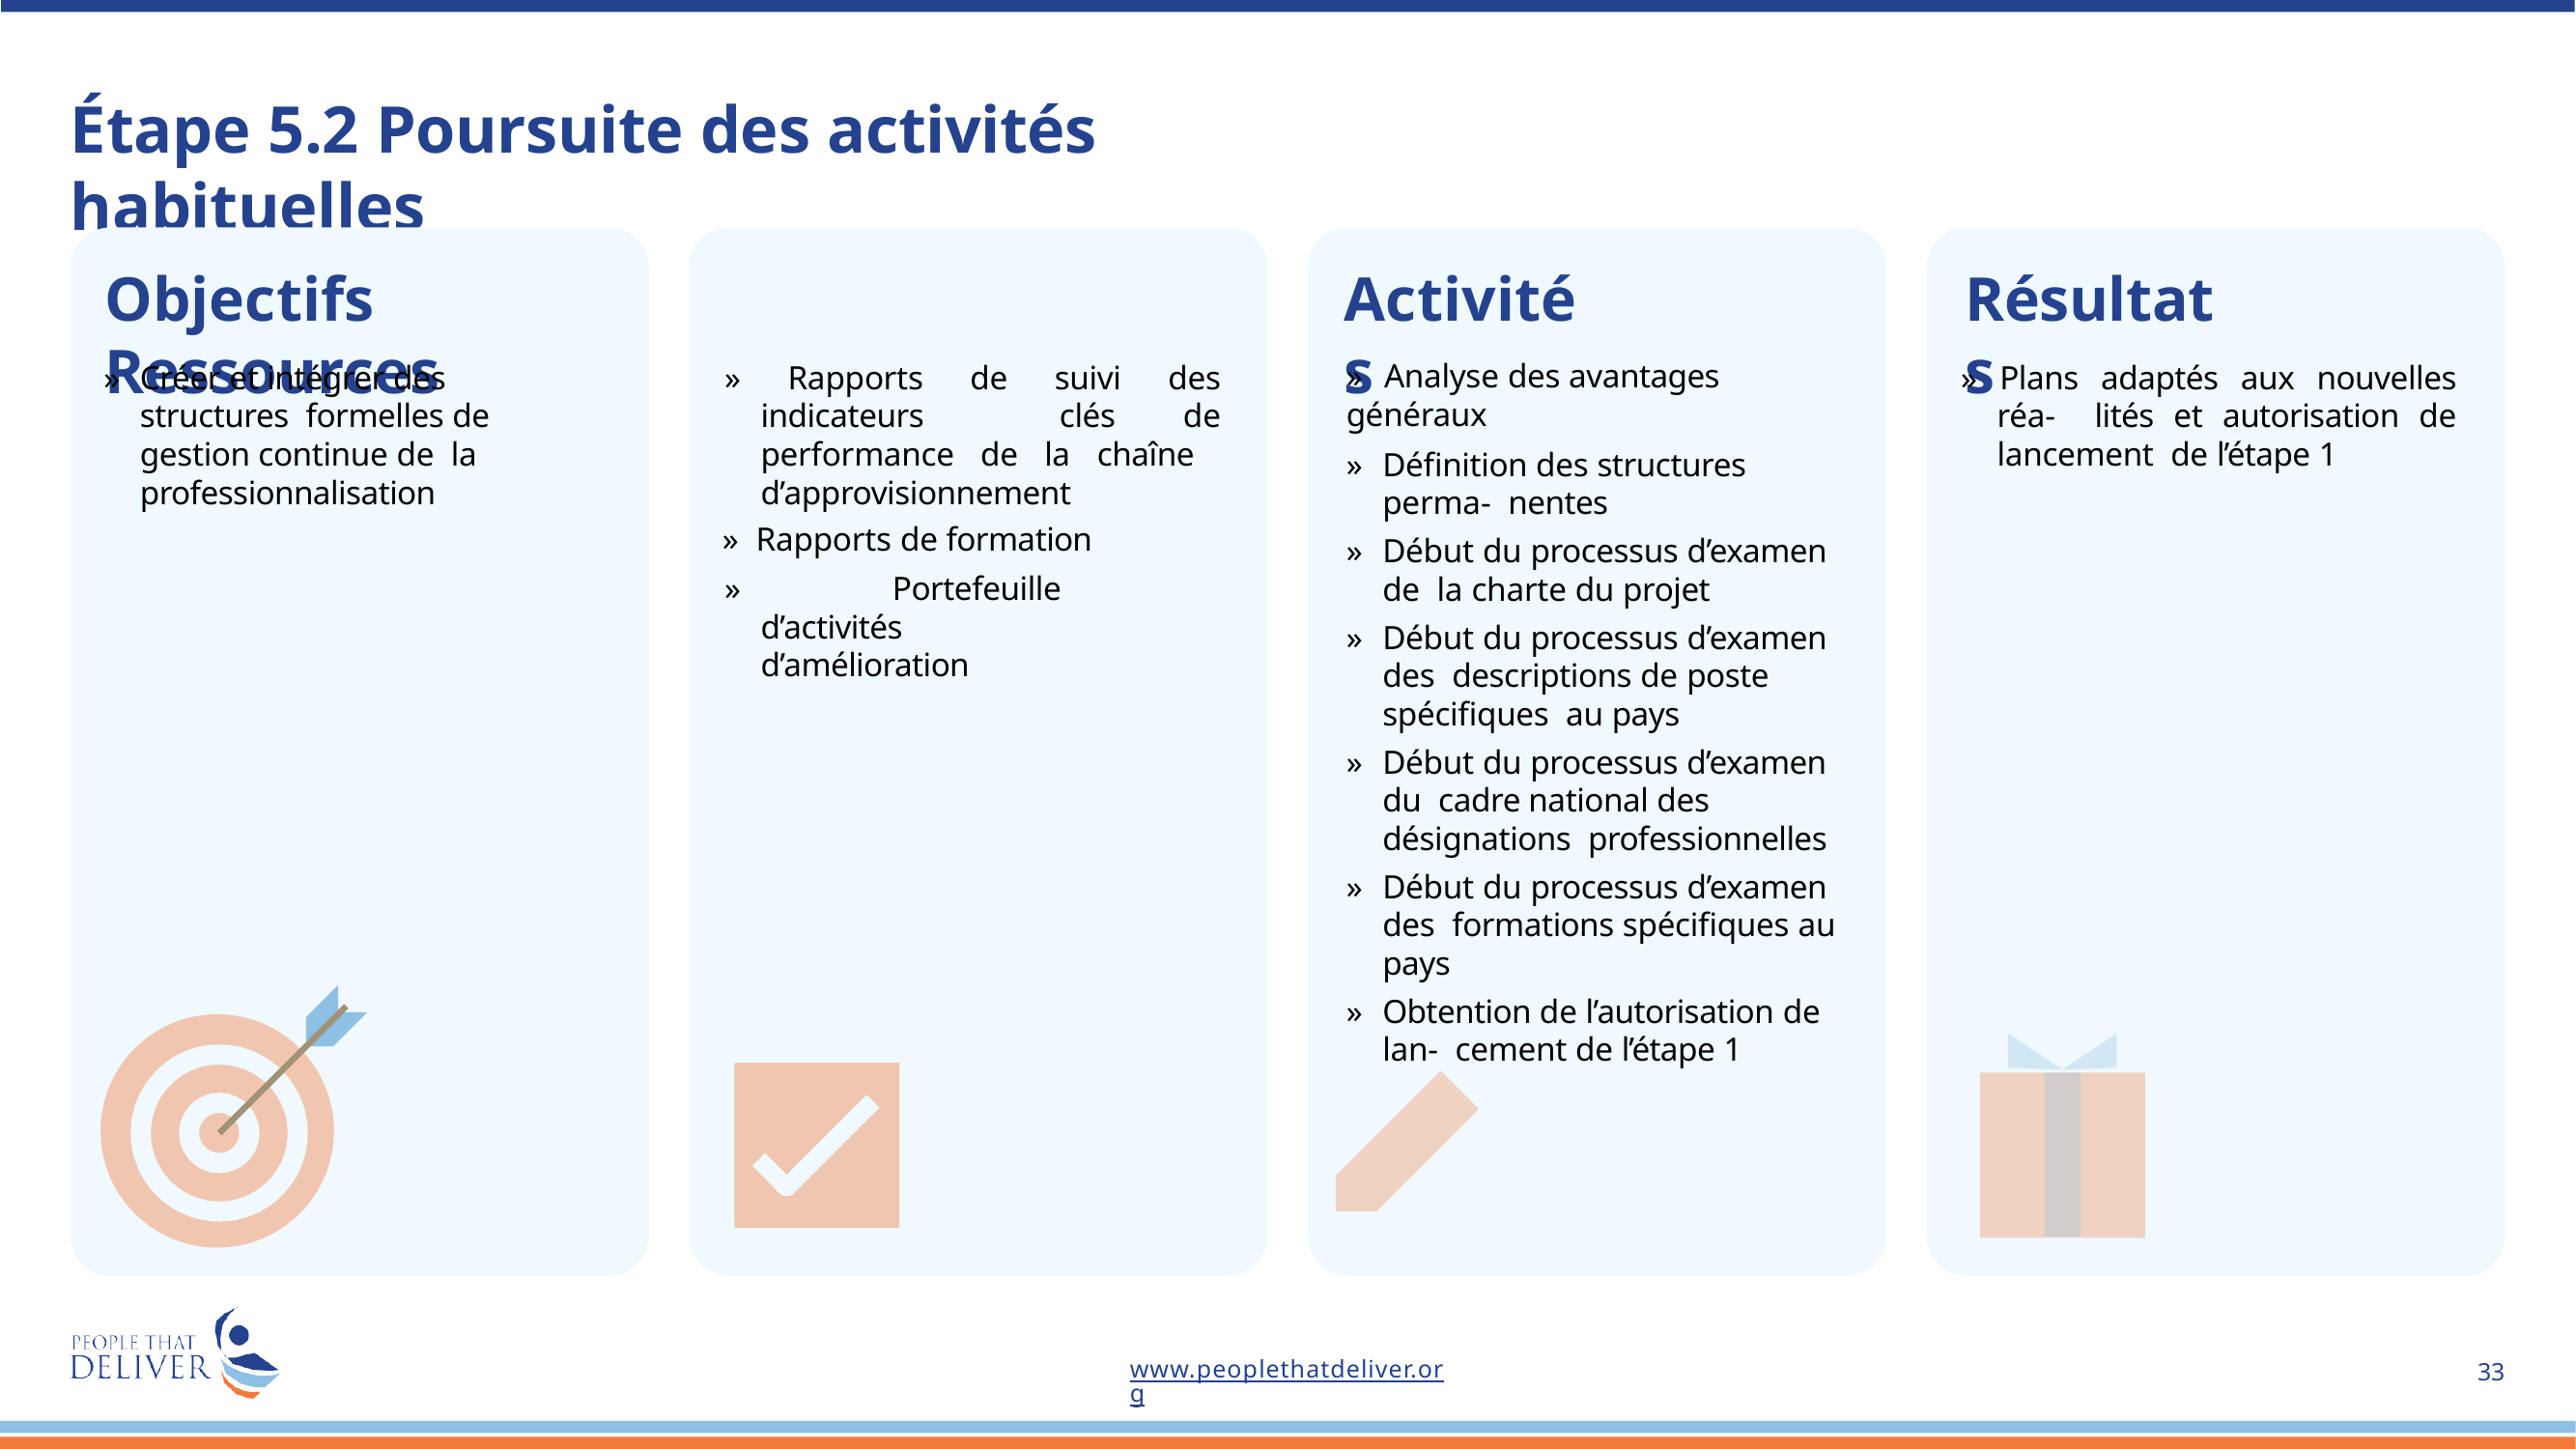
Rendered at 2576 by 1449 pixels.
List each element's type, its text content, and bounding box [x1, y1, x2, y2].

text_box [70, 227, 649, 1276]
text_box [1926, 227, 2505, 1276]
text_box » Créer et intégrer des structures formelles de gestion continue de la professionnalisation [101, 354, 594, 511]
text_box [1979, 1034, 2146, 1238]
text_box Objectifs Ressources [102, 258, 1041, 406]
text_box [1336, 1070, 1479, 1212]
text_box [1308, 227, 1887, 1276]
text_box » Rapports de suivi des indicateurs clés de performance de la chaîne d’approvisionnement » Rapports de formation » Portefeuille d’activités d’amélioration [722, 354, 1222, 684]
text_box » Analyse des avantages généraux » Définition des structures perma- nentes » Début du processus d’examen de la charte du projet » Début du processus d’examen des descriptions de poste spécifiques au pays » Début du processus d’examen du cadre national des désignations professionnelles » Début du processus d’examen des formations spécifiques au pays » Obtention de l’autorisation de lan- cement de l’étape 1 [1344, 344, 1861, 1068]
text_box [734, 1062, 900, 1229]
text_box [99, 985, 367, 1248]
text_box [689, 227, 1268, 1276]
text_box » Plans adaptés aux nouvelles réa- lités et autorisation de lancement de l’étape 1 [1959, 354, 2458, 473]
text_box Activités [1342, 258, 1581, 406]
slide_number 20 [2471, 1355, 2514, 1449]
text_box [1, 0, 2575, 13]
picture [70, 1306, 280, 1399]
title Étape 5.2 Poursuite des activités habituelles [68, 86, 1345, 331]
text_box www.peoplethatdeliver.org [1127, 1353, 1450, 1387]
text_box Résultats [1963, 258, 2221, 354]
